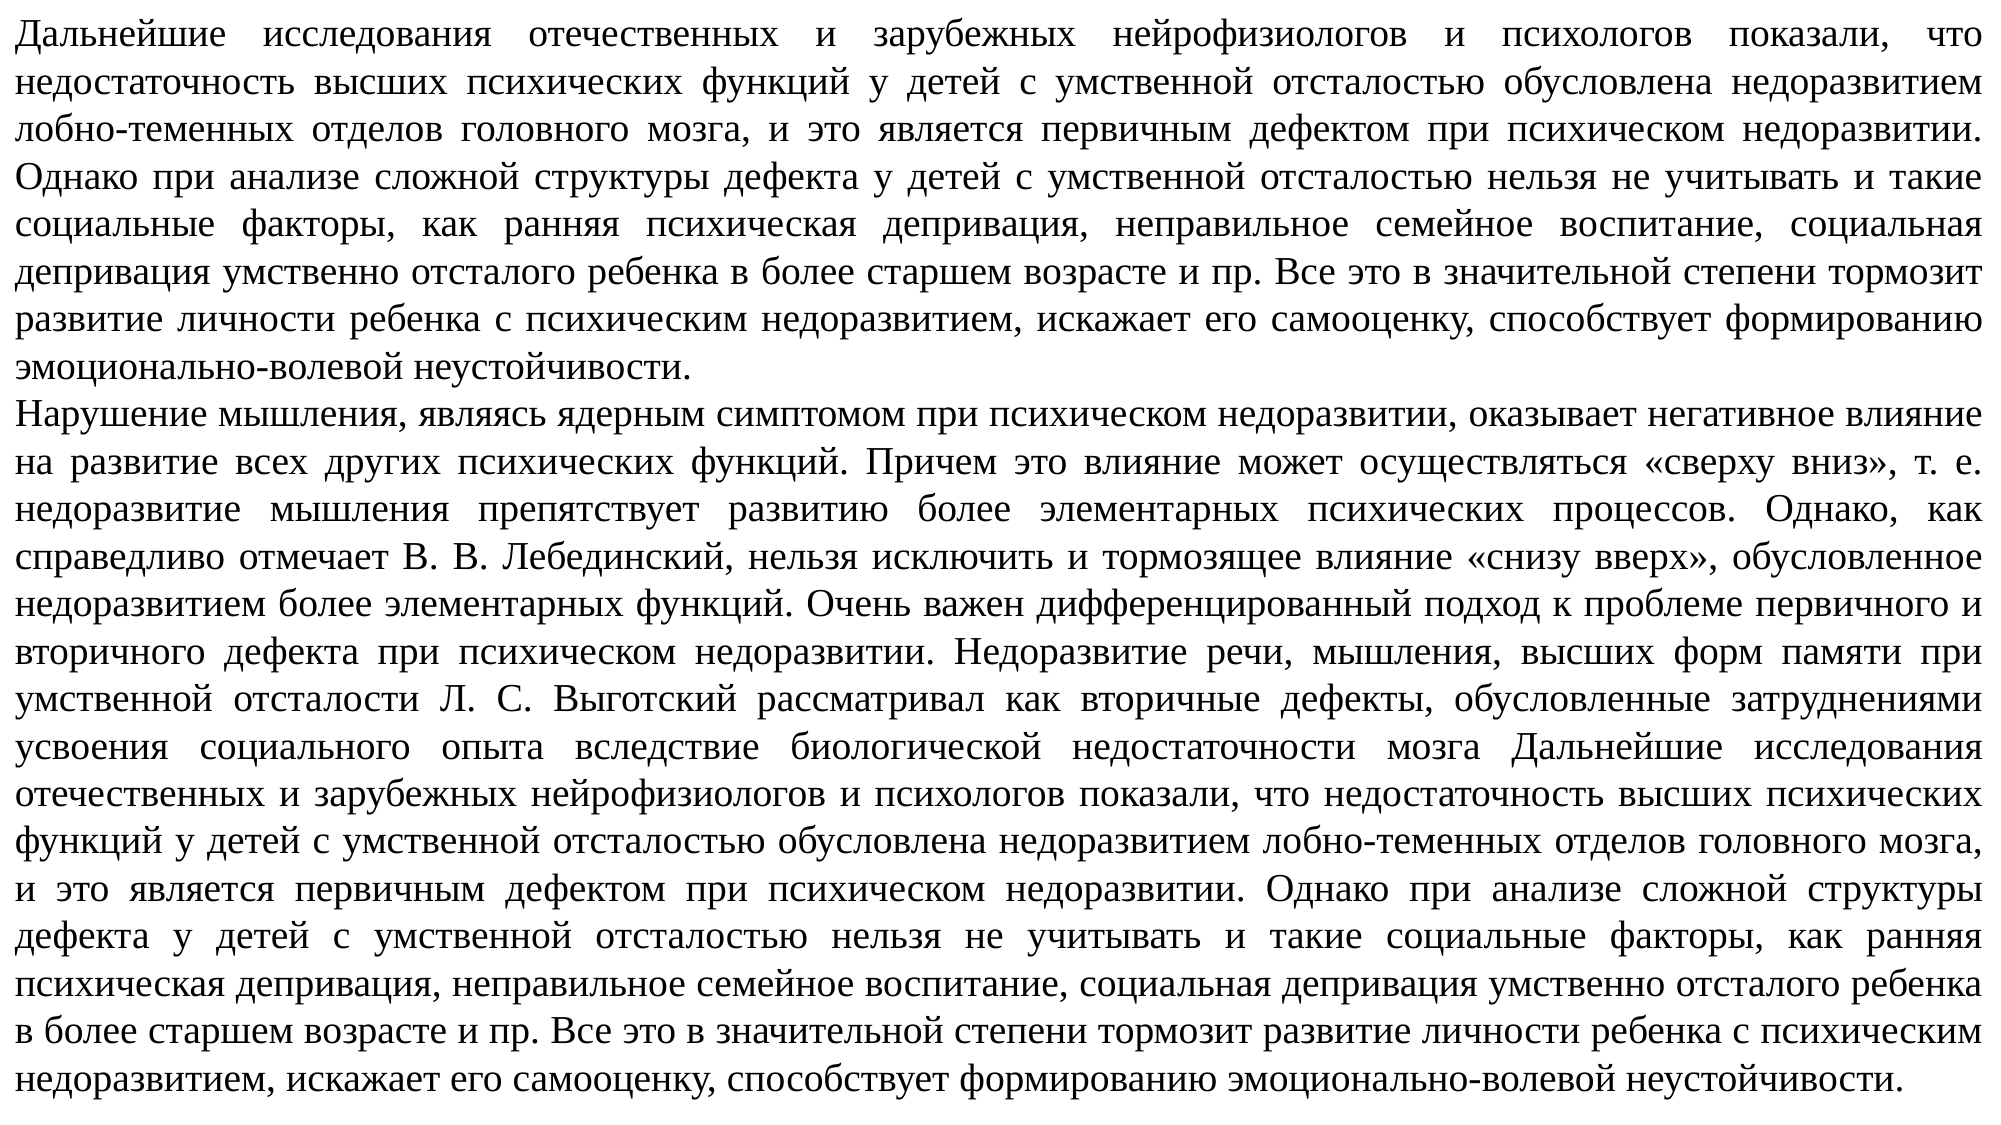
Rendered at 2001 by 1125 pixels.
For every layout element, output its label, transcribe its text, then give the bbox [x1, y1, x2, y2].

text_box Дальнейшие исследования отечественных и зарубежных нейрофизиологов и психологов показали, что недостаточность высших психических функций у детей с умственной отсталостью обусловлена недоразвитием лобно-теменных отделов головного мозга, и это является первичным дефектом при психическом недоразвитии. Однако при анализе сложной структуры дефекта у детей с умственной отсталостью нельзя не учитывать и такие социальные факторы, как ранняя психическая депривация, неправильное семейное воспитание, социальная депривация умственно отсталого ребенка в более старшем возрасте и пр. Все это в значительной степени тормозит развитие личности ребенка с психическим недоразвитием, искажает его самооценку, способствует формированию эмоционально-волевой неустойчивости. Нарушение мышления, являясь ядерным симптомом при психическом недоразвитии, оказывает негативное влияние на развитие всех других психических функций. Причем это влияние может осуществляться «сверху вниз», т. е. недоразвитие мышления препятствует развитию более элементарных психических процессов. Однако, как справедливо отмечает В. В. Лебединский, нельзя исключить и тормозящее влияние «снизу вверх», обусловленное недоразвитием более элементарных функций. Очень важен дифференцированный подход к проблеме первичного и вторичного дефекта при психическом недоразвитии. Недоразвитие речи, мышления, высших форм памяти при умственной отсталости Л. С. Выготский рассматривал как вторичные дефекты, обусловленные затруднениями усвоения социального опыта вследствие биологической недостаточности мозга Дальнейшие исследования отечественных и зарубежных нейрофизиологов и психологов показали, что недостаточность высших психических функций у детей с умственной отсталостью обусловлена недоразвитием лобно-теменных отделов головного мозга, и это является первичным дефектом при психическом недоразвитии. Однако при анализе сложной структуры дефекта у детей с умственной отсталостью нельзя не учитывать и такие социальные факторы, как ранняя психическая депривация, неправильное семейное воспитание, социальная депривация умственно отсталого ребенка в более старшем возрасте и пр. Все это в значительной степени тормозит развитие личности ребенка с психическим недоразвитием, искажает его самооценку, способствует формированию эмоционально-волевой неустойчивости. [0, 0, 2000, 1107]
